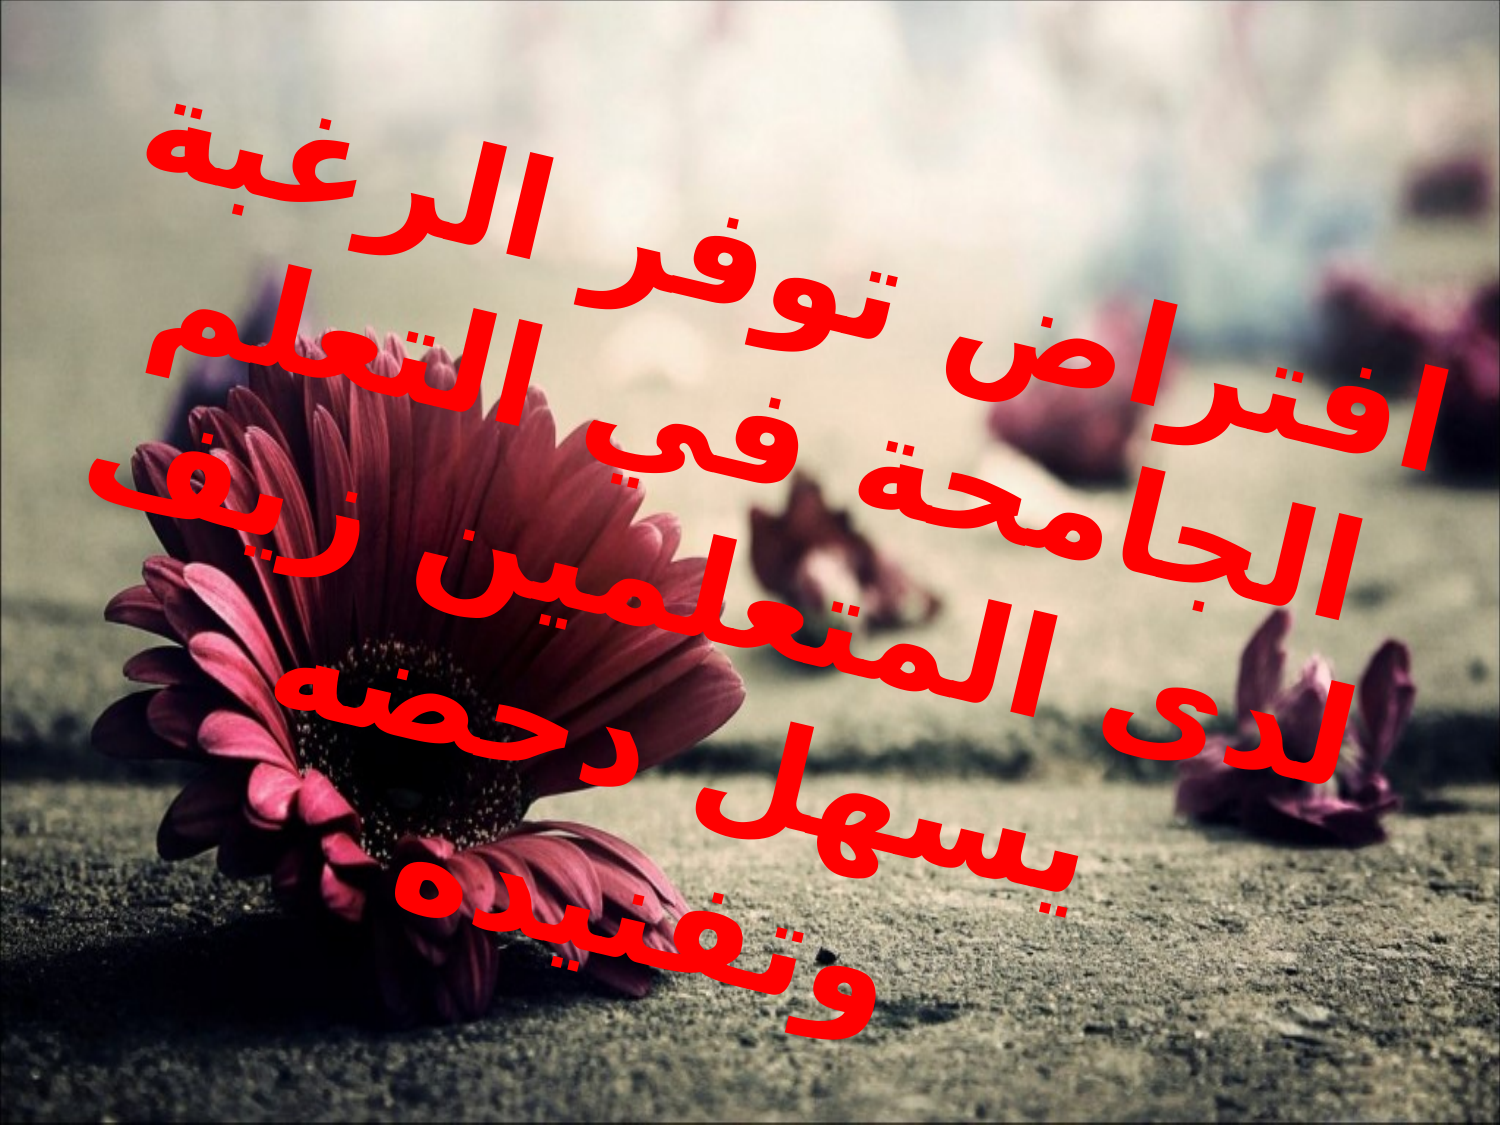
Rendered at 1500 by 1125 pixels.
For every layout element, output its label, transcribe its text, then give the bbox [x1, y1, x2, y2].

text_box افتراض توفر الرغبة الجامحة في التعلم لدى المتعلمين زيف يسهل دحضه وتفنيده [22, 18, 1500, 827]
picture [0, 0, 1500, 1125]
